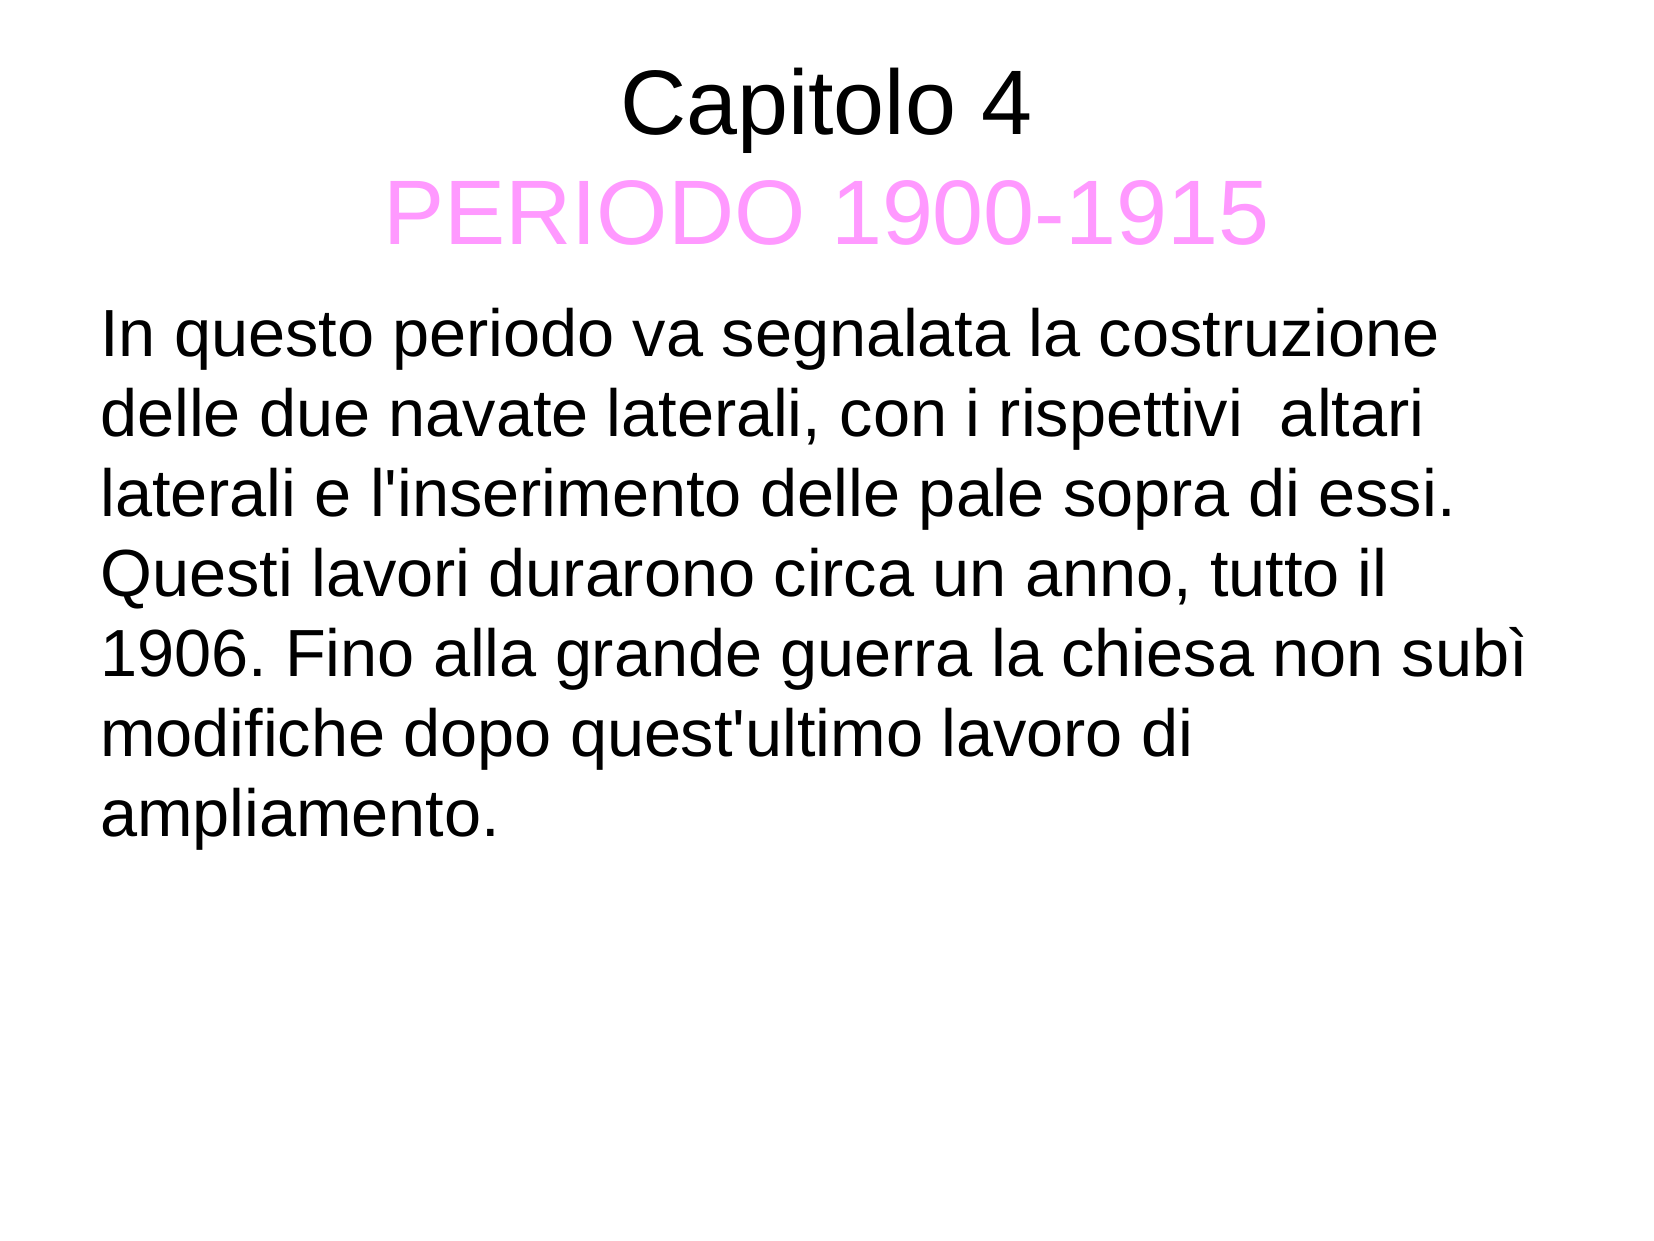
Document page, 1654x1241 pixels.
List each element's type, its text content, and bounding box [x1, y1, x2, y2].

title Capitolo 4 PERIODO 1900-1915 [82, 49, 1571, 257]
list In questo periodo va segnalata la costruzione delle due navate laterali, con i rispettivi altari laterali e l'inserimento delle pale sopra di essi. Questi lavori durarono circa un anno, tutto il 1906. Fino alla grande guerra la chiesa non subì modifiche dopo quest'ultimo lavoro di ampliamento. [82, 290, 1571, 1109]
